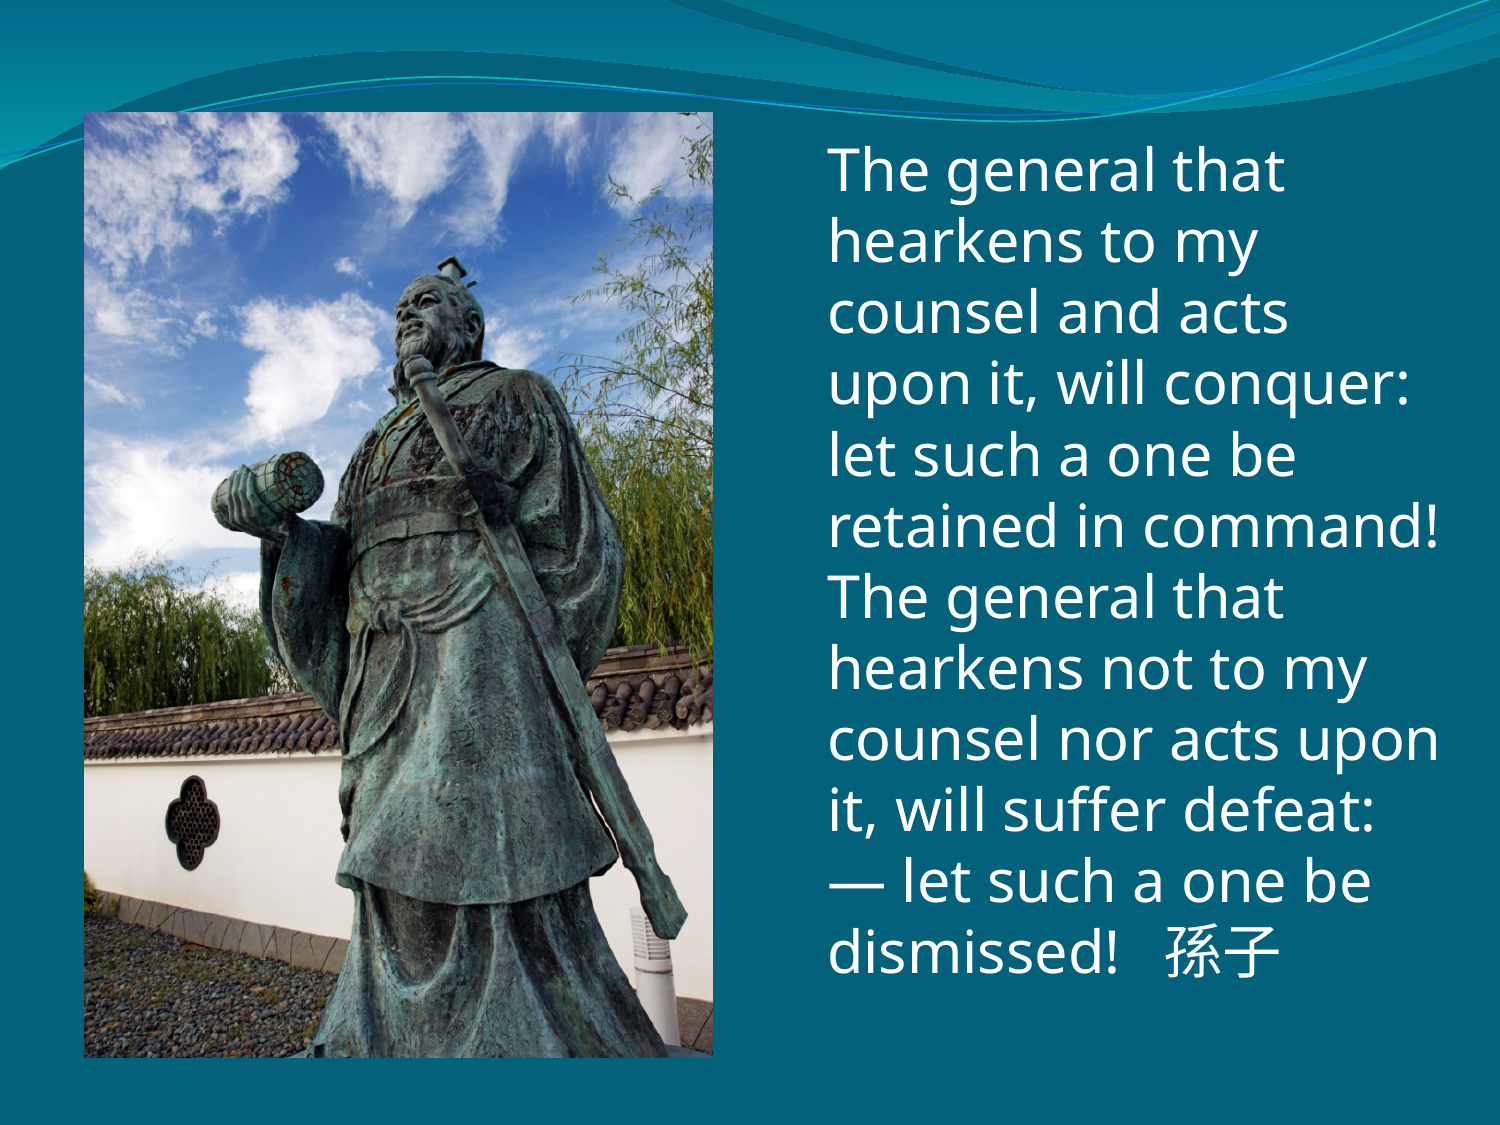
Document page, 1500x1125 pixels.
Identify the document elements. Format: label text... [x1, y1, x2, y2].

picture [83, 112, 712, 1057]
list The general that hearkens to my counsel and acts upon it, will conquer: let such a one be retained in command! The general that hearkens not to my counsel nor acts upon it, will suffer defeat: — let such a one be dismissed! 孫子 [812, 125, 1463, 1088]
